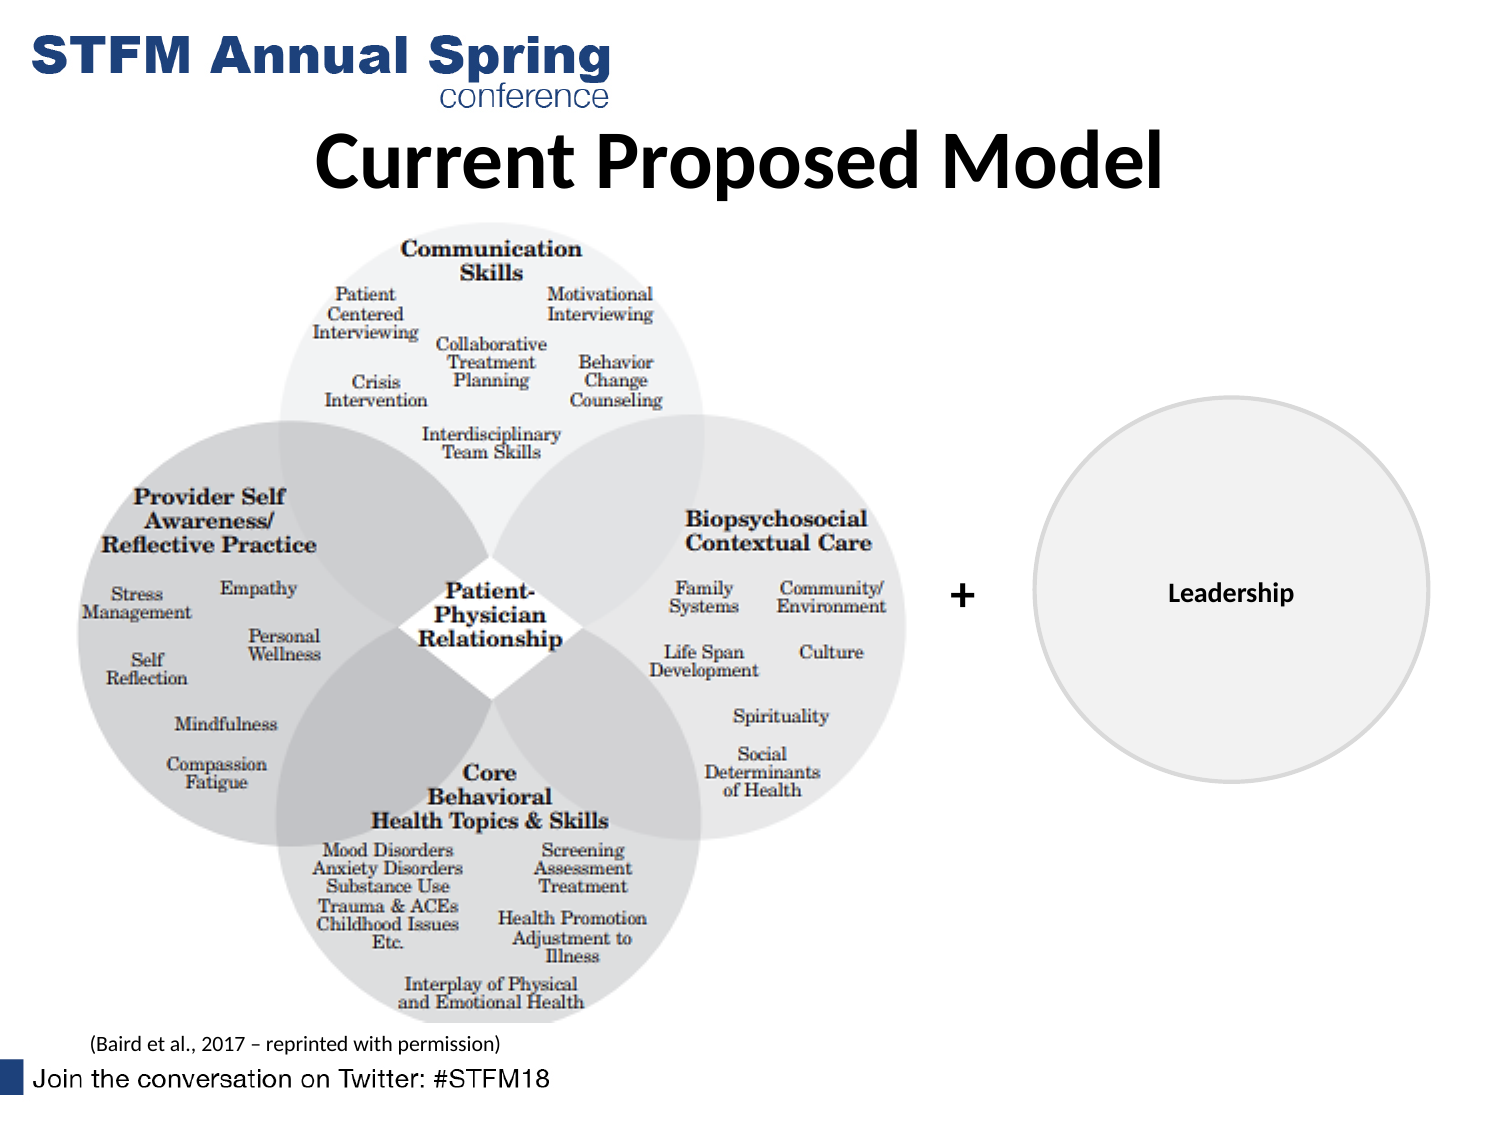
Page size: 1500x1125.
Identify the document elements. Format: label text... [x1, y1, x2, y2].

text_box [1036, 395, 1431, 614]
text_box Current Proposed Model [275, 98, 1225, 213]
text_box + [925, 553, 1160, 629]
text_box [1036, 616, 1429, 784]
text_box Leadership [1160, 566, 1429, 616]
picture [0, 0, 1500, 1125]
text_box (Baird et al., 2017 – reprinted with permission) [55, 1022, 517, 1064]
